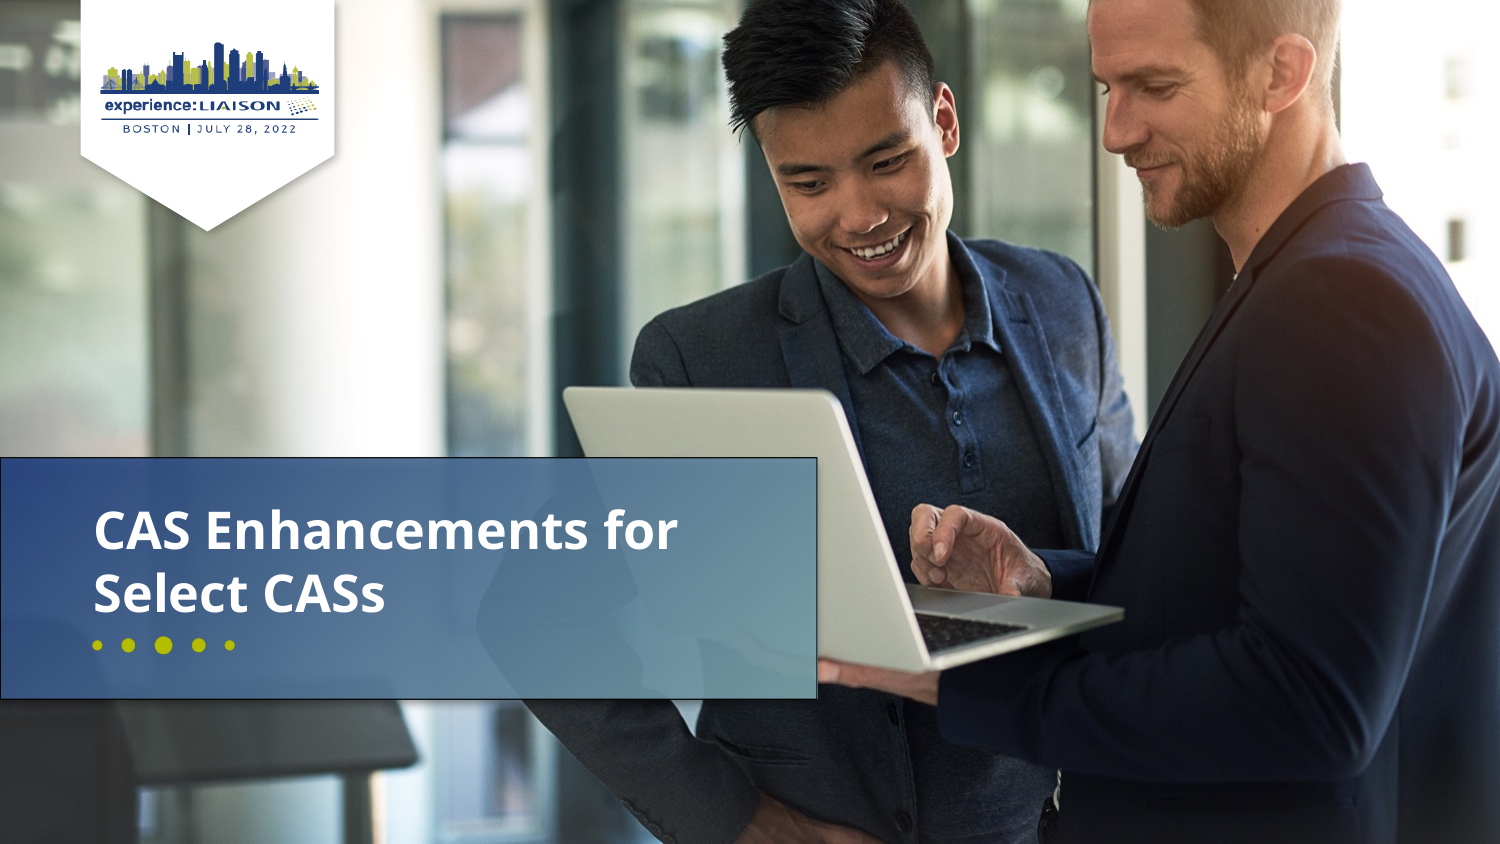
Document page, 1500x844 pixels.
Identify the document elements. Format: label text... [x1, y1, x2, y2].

picture [80, 625, 247, 667]
picture [0, 0, 1500, 844]
list CAS Enhancements for Select CASs [79, 490, 772, 556]
